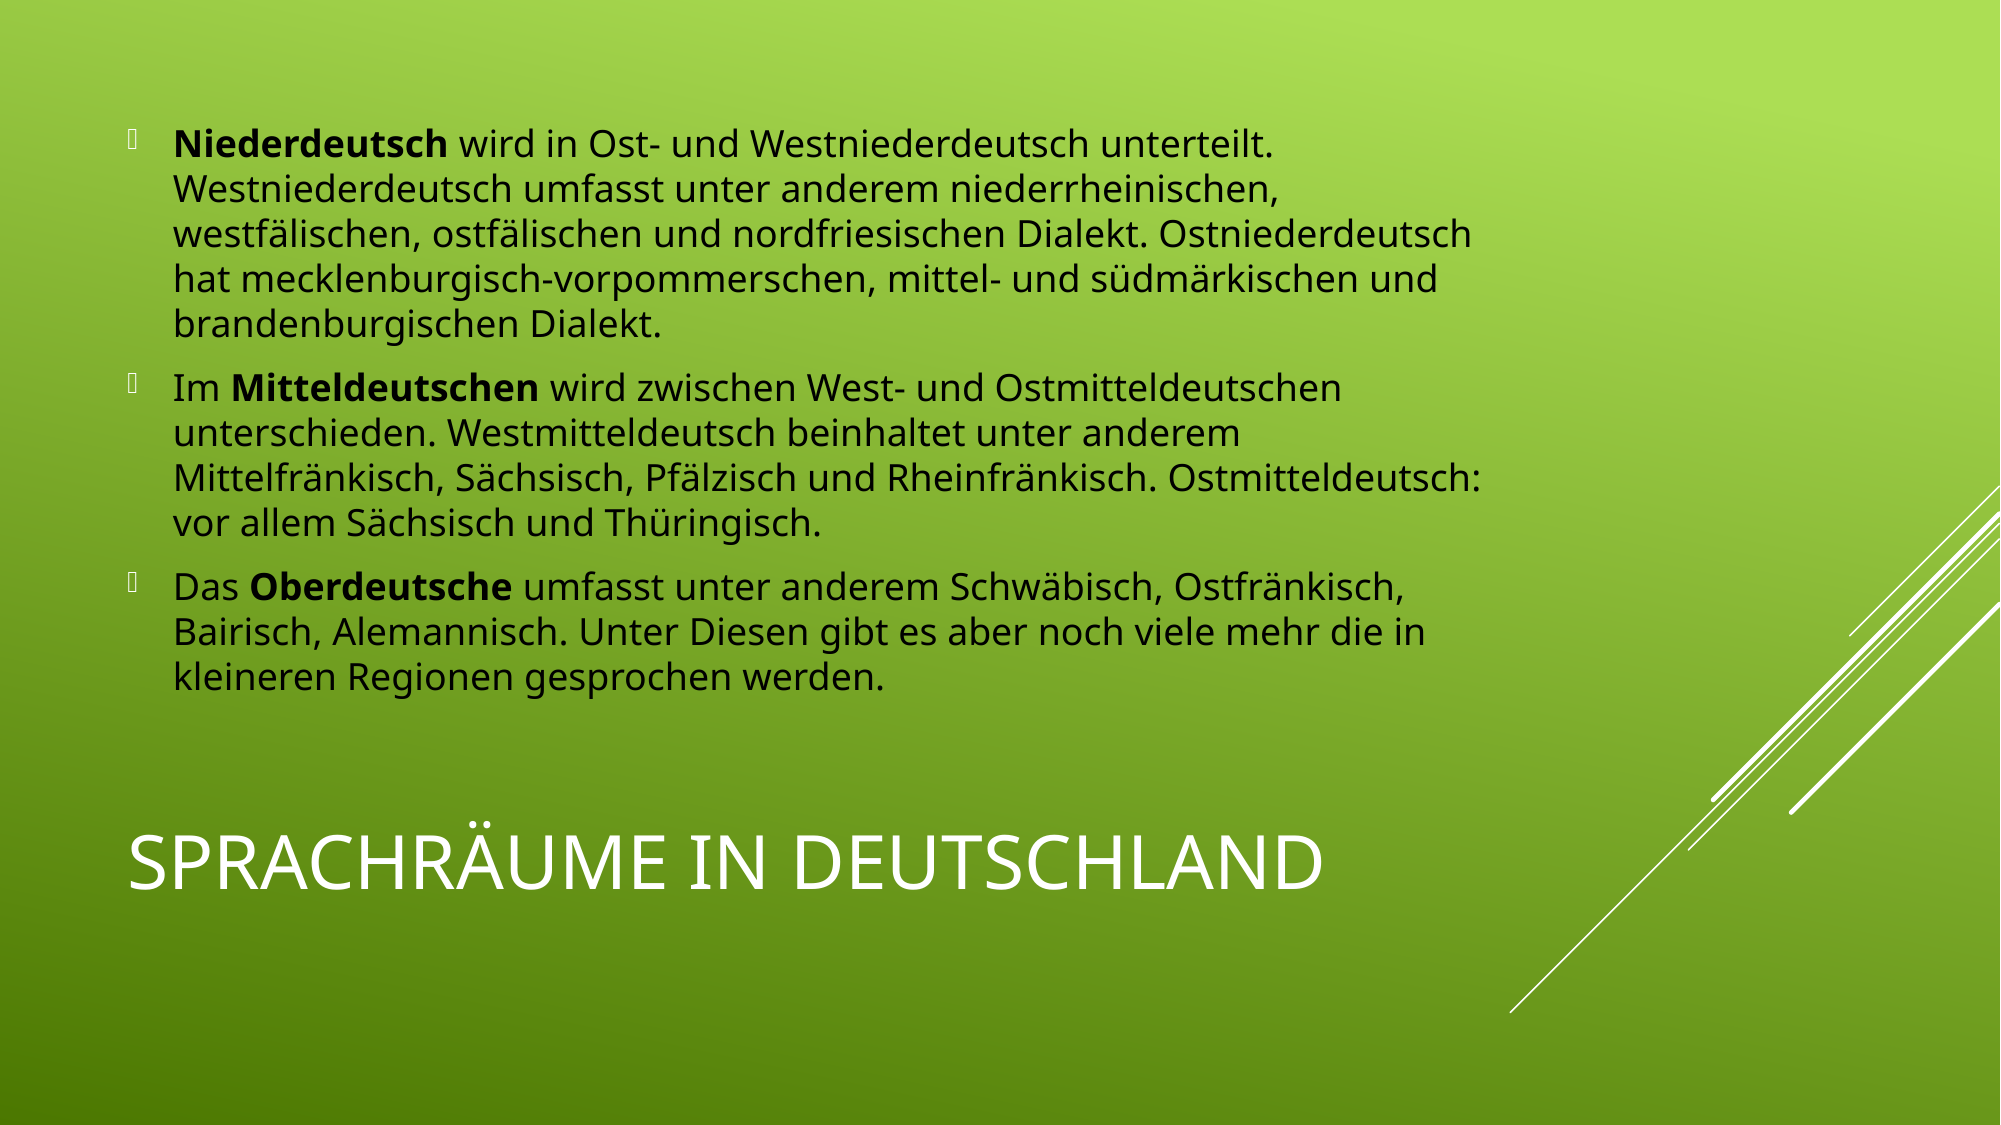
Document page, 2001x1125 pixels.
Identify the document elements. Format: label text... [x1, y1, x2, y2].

list Niederdeutsch wird in Ost- und Westniederdeutsch unterteilt. Westniederdeutsch umfasst unter anderem niederrheinischen, westfälischen, ostfälischen und nordfriesischen Dialekt. Ostniederdeutsch hat mecklenburgisch-vorpommerschen, mittel- und südmärkischen und brandenburgischen Dialekt. Im Mitteldeutschen wird zwischen West- und Ostmitteldeutschen unterschieden. Westmitteldeutsch beinhaltet unter anderem Mittelfränkisch, Sächsisch, Pfälzisch und Rheinfränkisch. Ostmitteldeutsch: vor allem Sächsisch und Thüringisch. Das Oberdeutsche umfasst unter anderem Schwäbisch, Ostfränkisch, Bairisch, Alemannisch. Unter Diesen gibt es aber noch viele mehr die in kleineren Regionen gesprochen werden. [112, 112, 1513, 706]
title Sprachräume in Deutschland [112, 736, 1513, 984]
